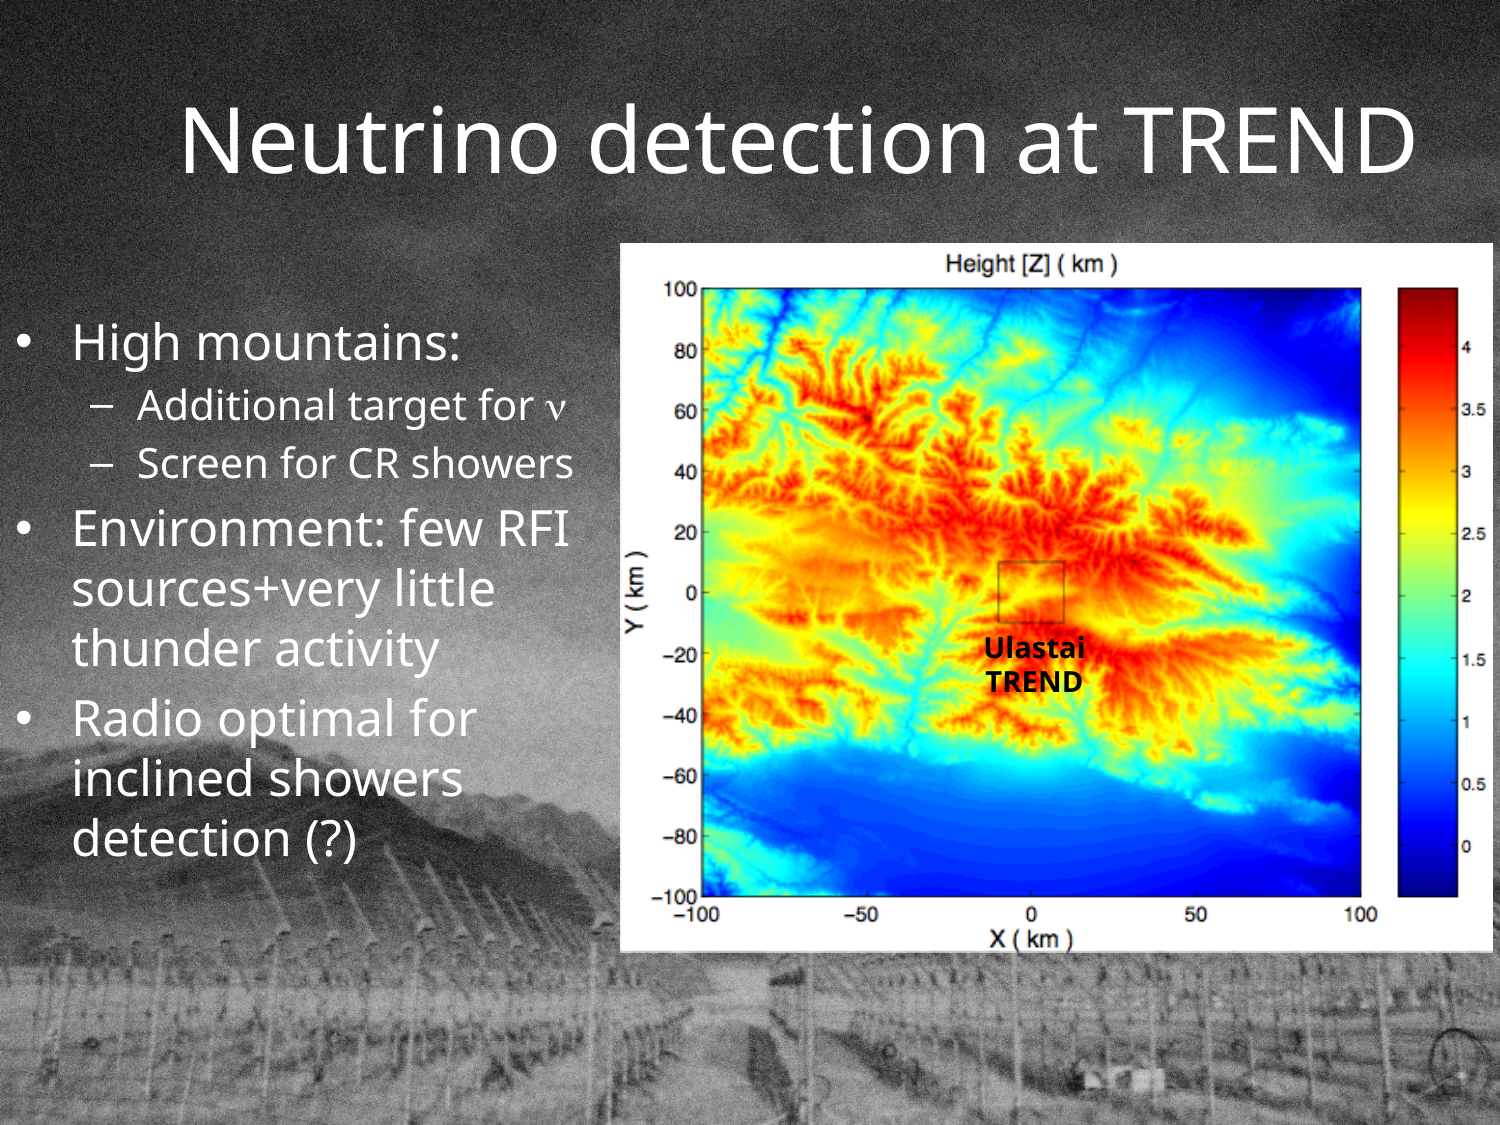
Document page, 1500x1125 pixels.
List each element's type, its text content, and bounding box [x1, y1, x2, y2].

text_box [619, 243, 1493, 953]
title Neutrino detection at TREND [123, 42, 1474, 231]
list High mountains: Additional target for n Screen for CR showers Environment: few RFI sources+very little thunder activity Radio optimal for inclined showers detection (?) [0, 302, 609, 1046]
picture [0, 0, 1500, 1125]
